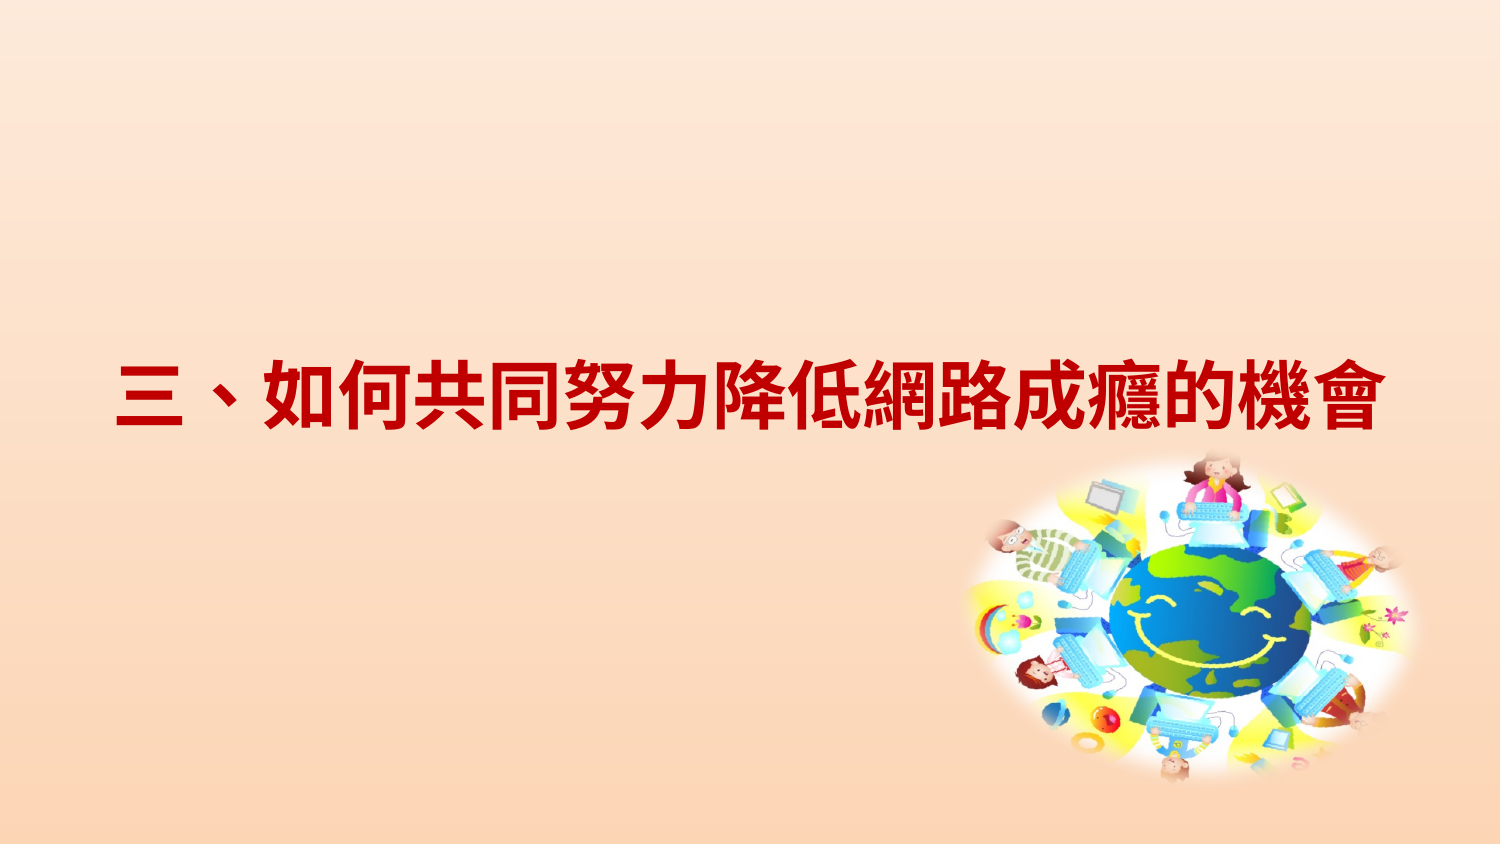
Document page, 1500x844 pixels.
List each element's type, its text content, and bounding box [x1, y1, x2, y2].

text_box 三、如何共同努力降低網路成癮的機會 [0, 291, 1500, 496]
picture [948, 442, 1436, 793]
